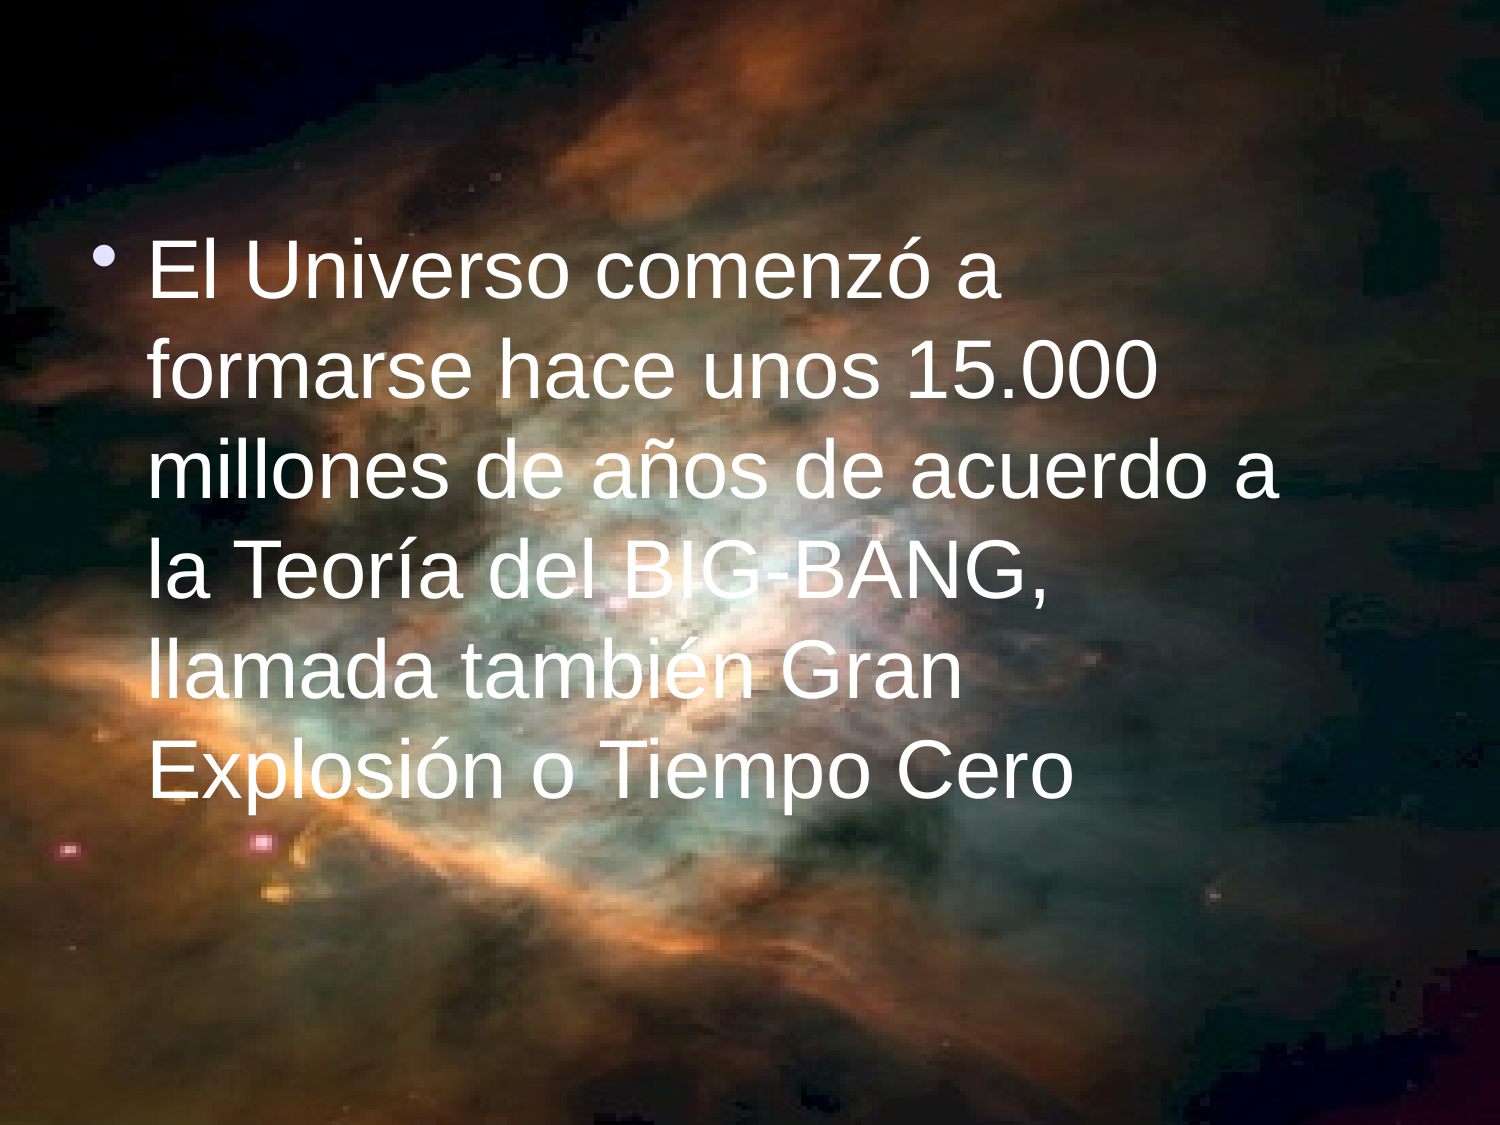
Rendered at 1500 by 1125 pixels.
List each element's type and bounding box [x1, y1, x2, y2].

list [0, 0, 1500, 1125]
